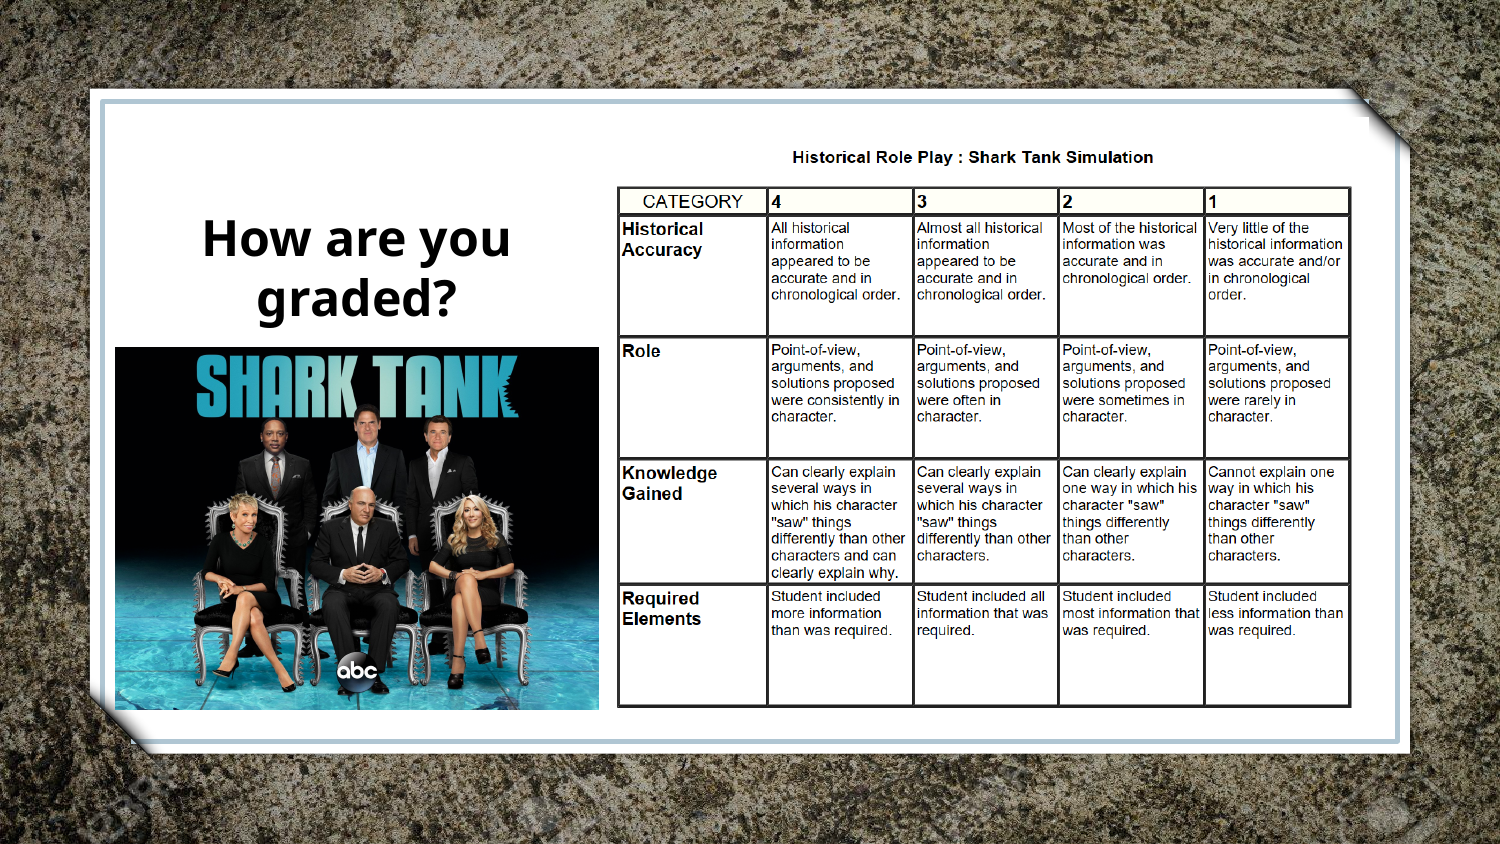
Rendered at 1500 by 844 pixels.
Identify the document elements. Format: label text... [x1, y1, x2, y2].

picture [0, 0, 1500, 844]
text_box How are you graded? [115, 190, 599, 346]
